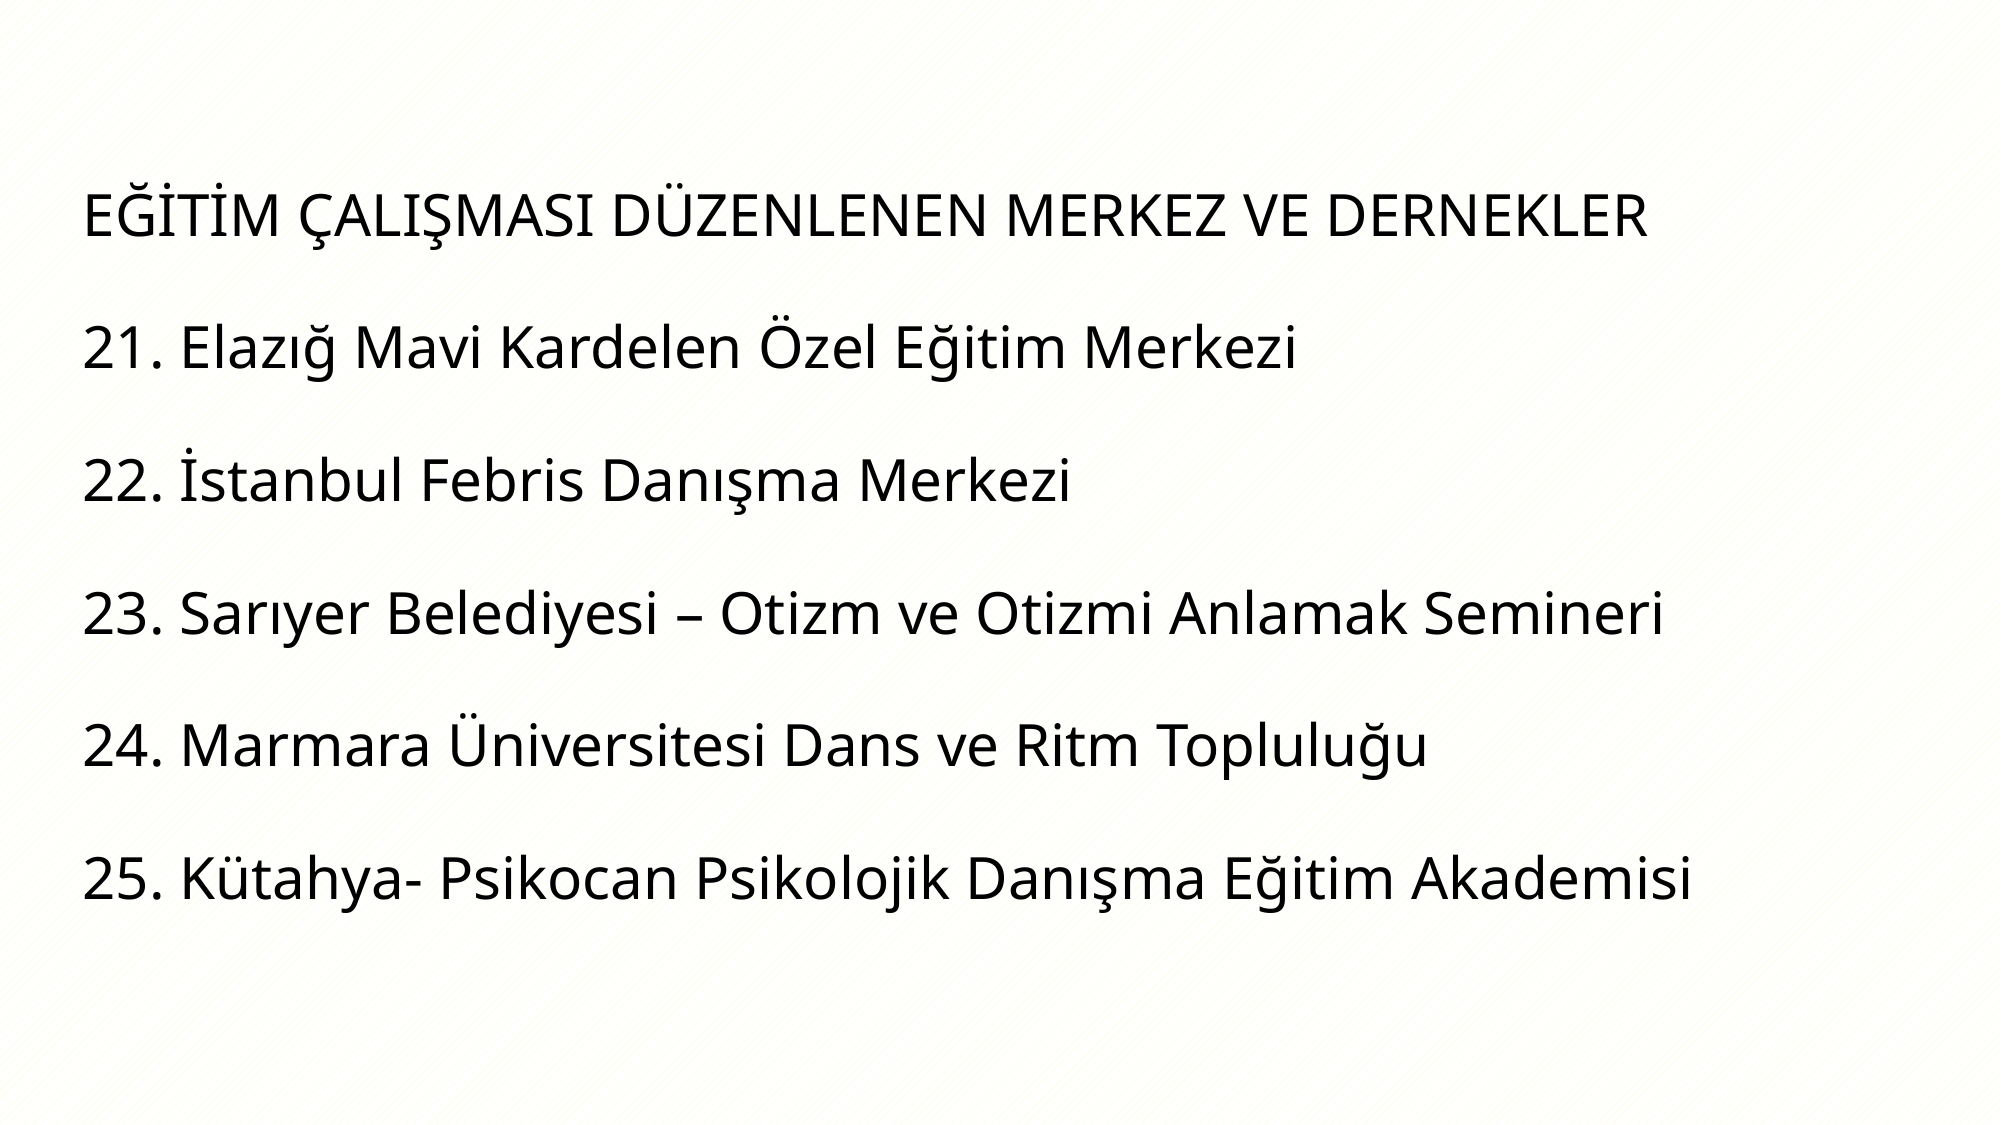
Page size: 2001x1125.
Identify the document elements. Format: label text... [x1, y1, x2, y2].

list EĞİTİM ÇALIŞMASI DÜZENLENEN MERKEZ VE DERNEKLER 21. Elazığ Mavi Kardelen Özel Eğitim Merkezi 22. İstanbul Febris Danışma Merkezi 23. Sarıyer Belediyesi – Otizm ve Otizmi Anlamak Semineri 24. Marmara Üniversitesi Dans ve Ritm Topluluğu 25. Kütahya- Psikocan Psikolojik Danışma Eğitim Akademisi [67, 128, 1923, 1014]
